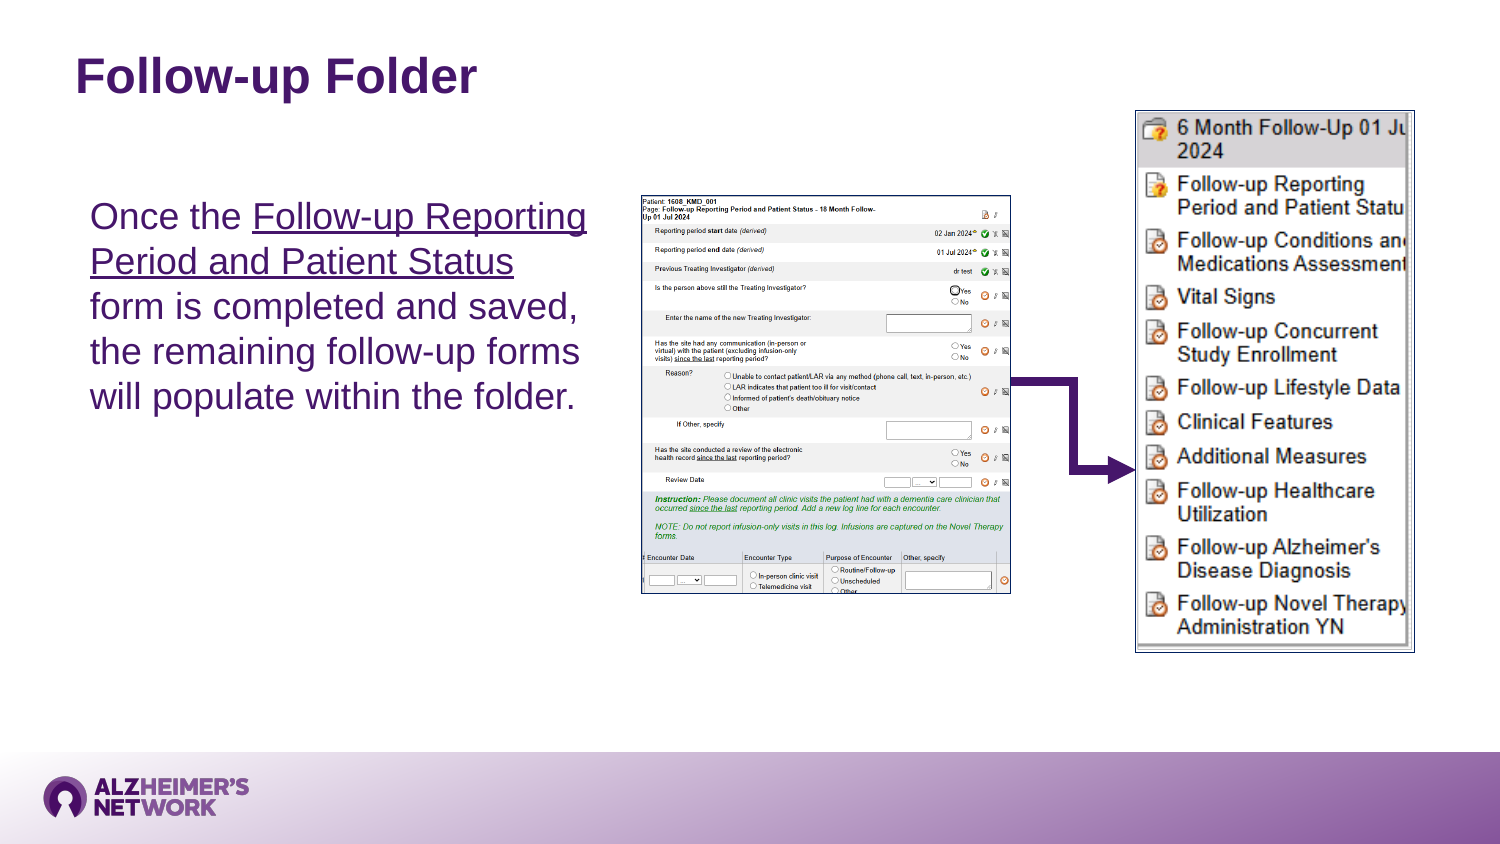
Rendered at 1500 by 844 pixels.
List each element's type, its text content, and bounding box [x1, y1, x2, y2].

text_box Once the Follow-up Reporting Period and Patient Status form is completed and saved, the remaining follow-up forms will populate within the folder. [74, 184, 603, 425]
picture [641, 194, 1011, 594]
list Follow-up Folder [75, 50, 800, 250]
picture [1135, 110, 1415, 653]
picture [35, 768, 258, 829]
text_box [1011, 381, 1135, 470]
